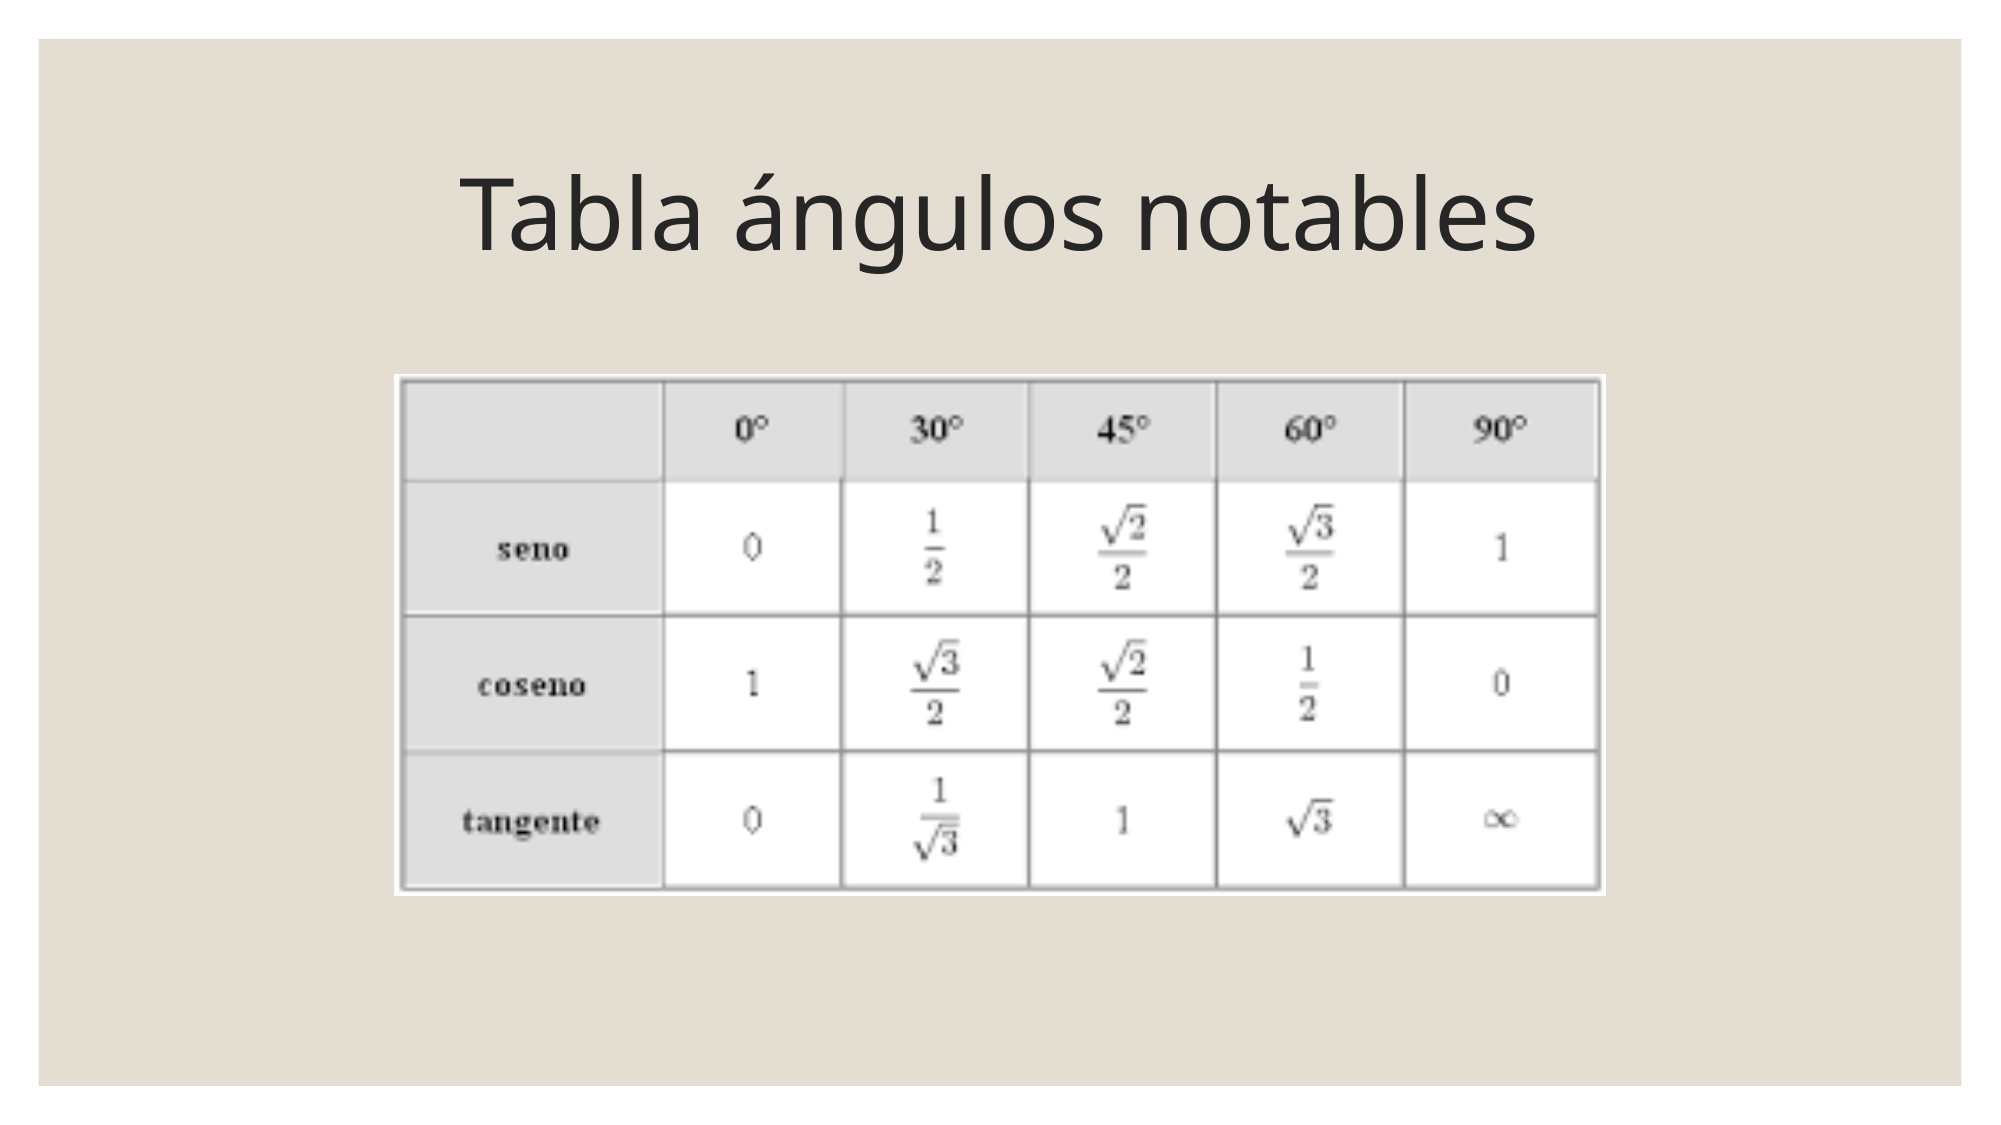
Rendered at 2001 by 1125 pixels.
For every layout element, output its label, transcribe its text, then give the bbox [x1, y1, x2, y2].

title Tabla ángulos notables [174, 105, 1825, 331]
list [394, 374, 1606, 896]
